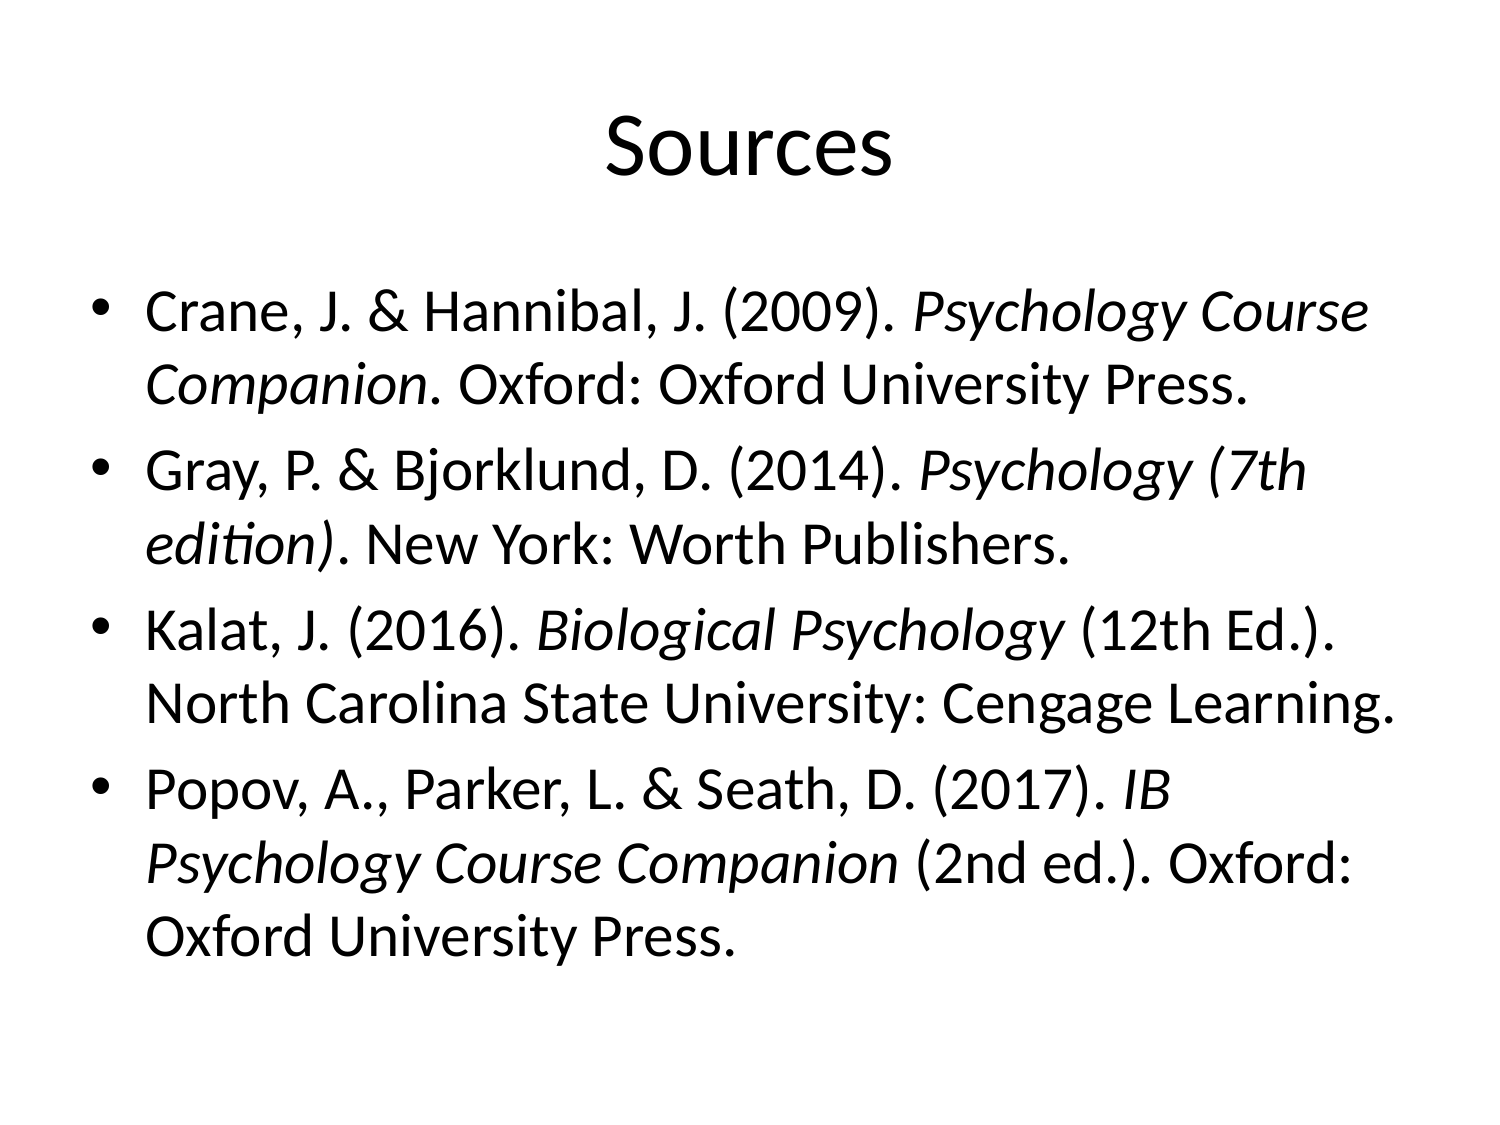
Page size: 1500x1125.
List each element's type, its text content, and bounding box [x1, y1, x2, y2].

title Sources [75, 45, 1425, 233]
list Crane, J. & Hannibal, J. (2009). Psychology Course Companion. Oxford: Oxford University Press. Gray, P. & Bjorklund, D. (2014). Psychology (7th edition). New York: Worth Publishers. Kalat, J. (2016). Biological Psychology (12th Ed.). North Carolina State University: Cengage Learning. Popov, A., Parker, L. & Seath, D. (2017). IB Psychology Course Companion (2nd ed.). Oxford: Oxford University Press. [75, 262, 1425, 1005]
